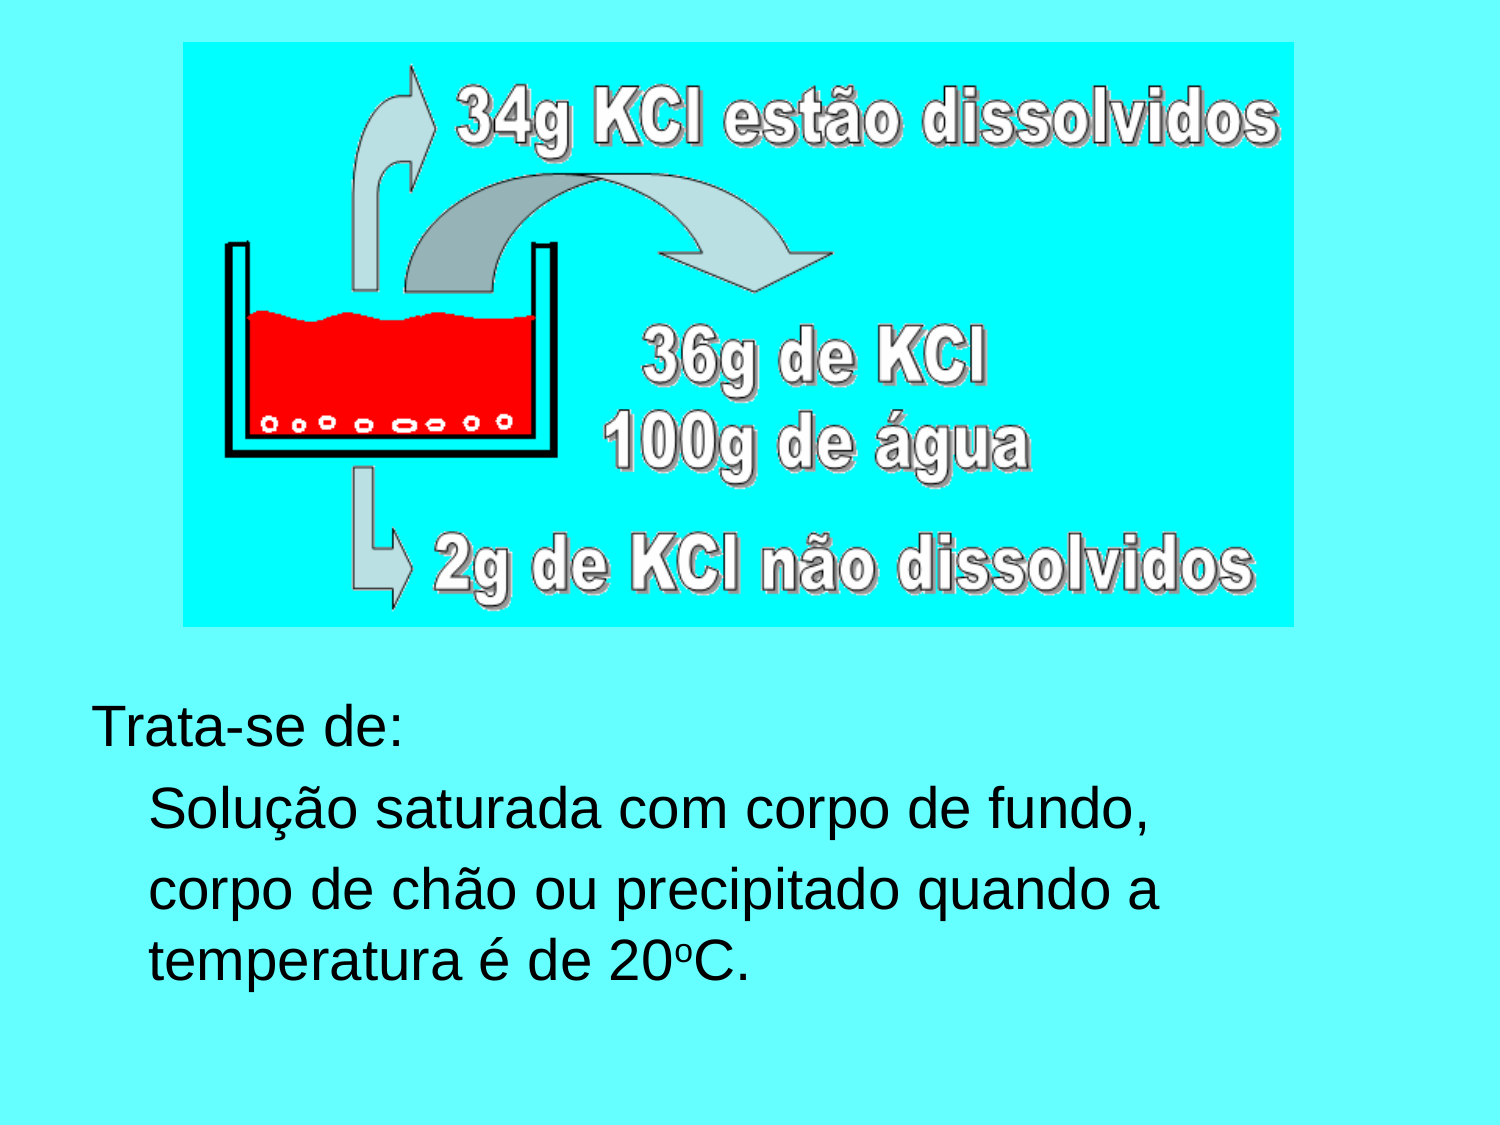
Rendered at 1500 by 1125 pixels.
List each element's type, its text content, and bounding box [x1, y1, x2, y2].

picture [182, 42, 1294, 628]
list Trata-se de: Solução saturada com corpo de fundo, corpo de chão ou precipitado quando a temperatura é de 20oC. [76, 680, 1427, 1005]
